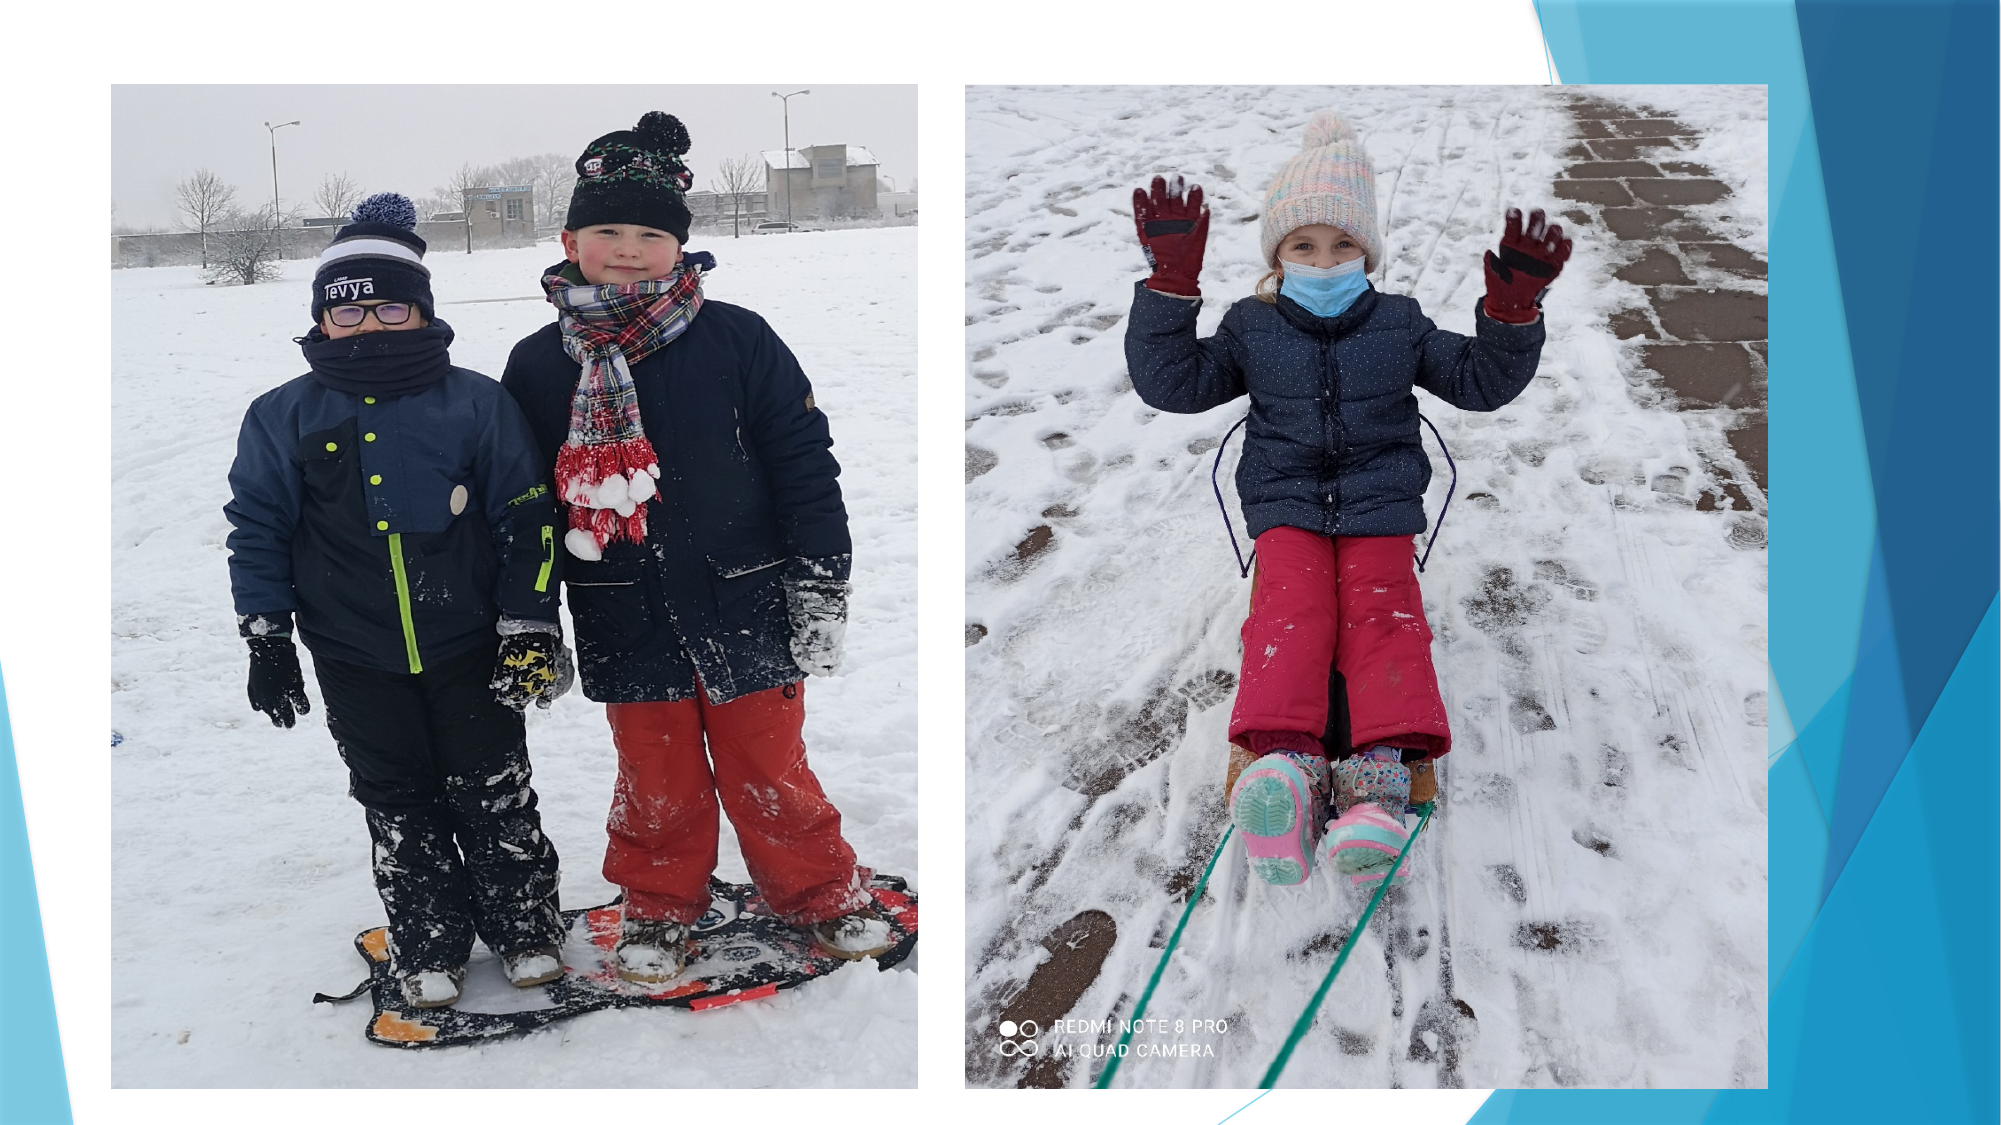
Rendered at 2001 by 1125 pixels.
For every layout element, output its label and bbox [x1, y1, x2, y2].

list [921, 184, 1869, 989]
picture [110, 83, 918, 1090]
picture [965, 989, 1768, 1089]
picture [965, 85, 1768, 184]
